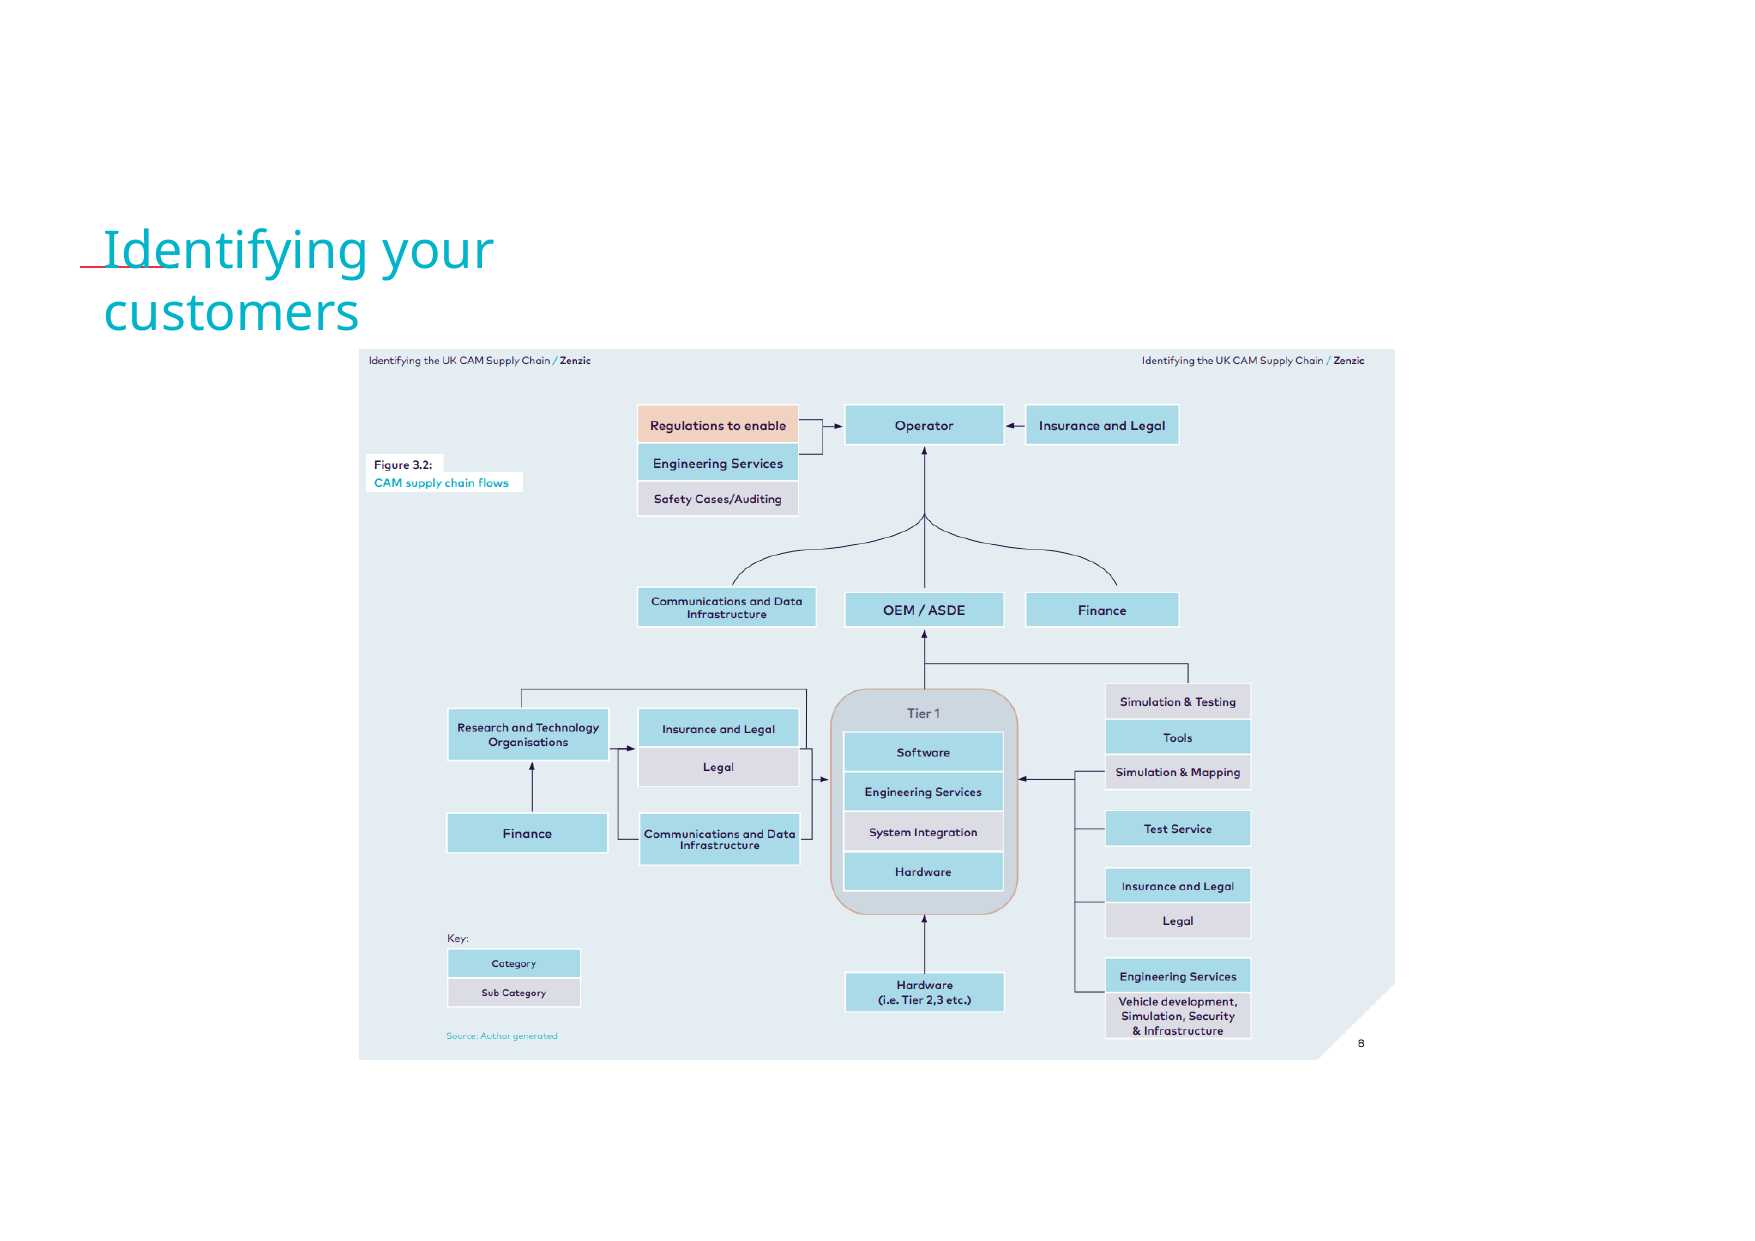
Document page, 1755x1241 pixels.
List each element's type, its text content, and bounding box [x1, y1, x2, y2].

title Identifying your customers [103, 216, 633, 343]
picture [359, 349, 1395, 1060]
